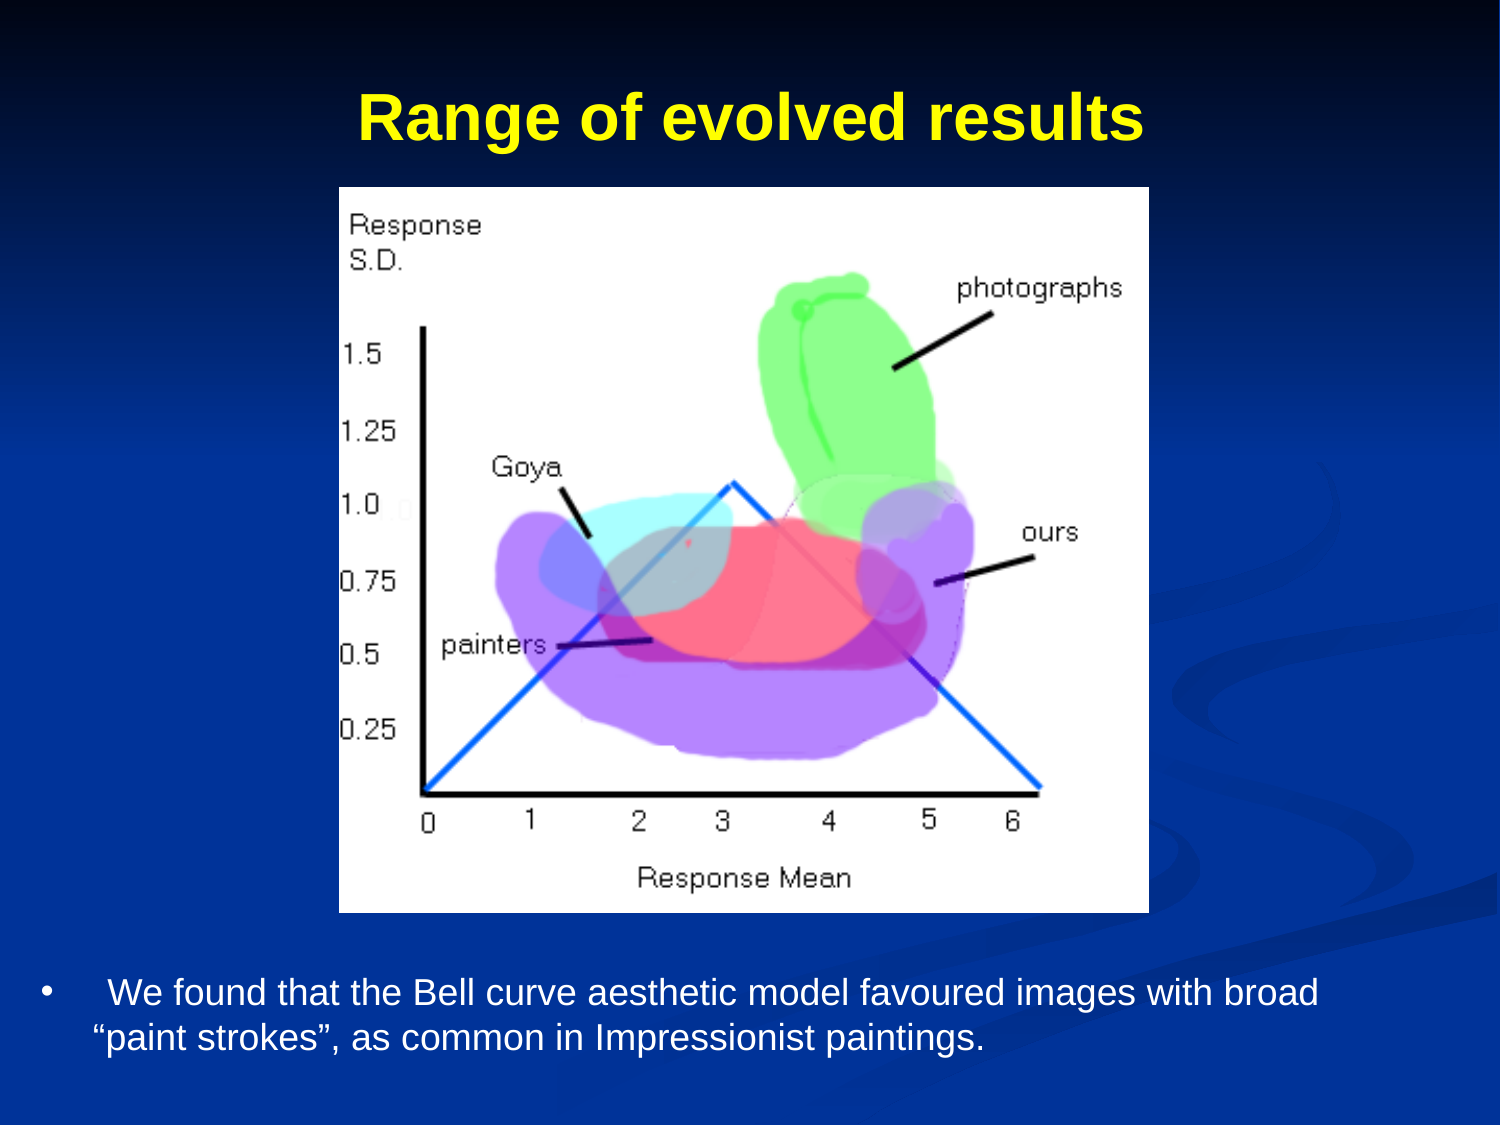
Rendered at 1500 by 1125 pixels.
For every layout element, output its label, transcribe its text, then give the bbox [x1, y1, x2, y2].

title Range of evolved results [76, 30, 1428, 197]
text_box We found that the Bell curve aesthetic model favoured images with broad “paint strokes”, as common in Impressionist paintings. [25, 960, 1335, 1066]
picture [339, 187, 1149, 913]
